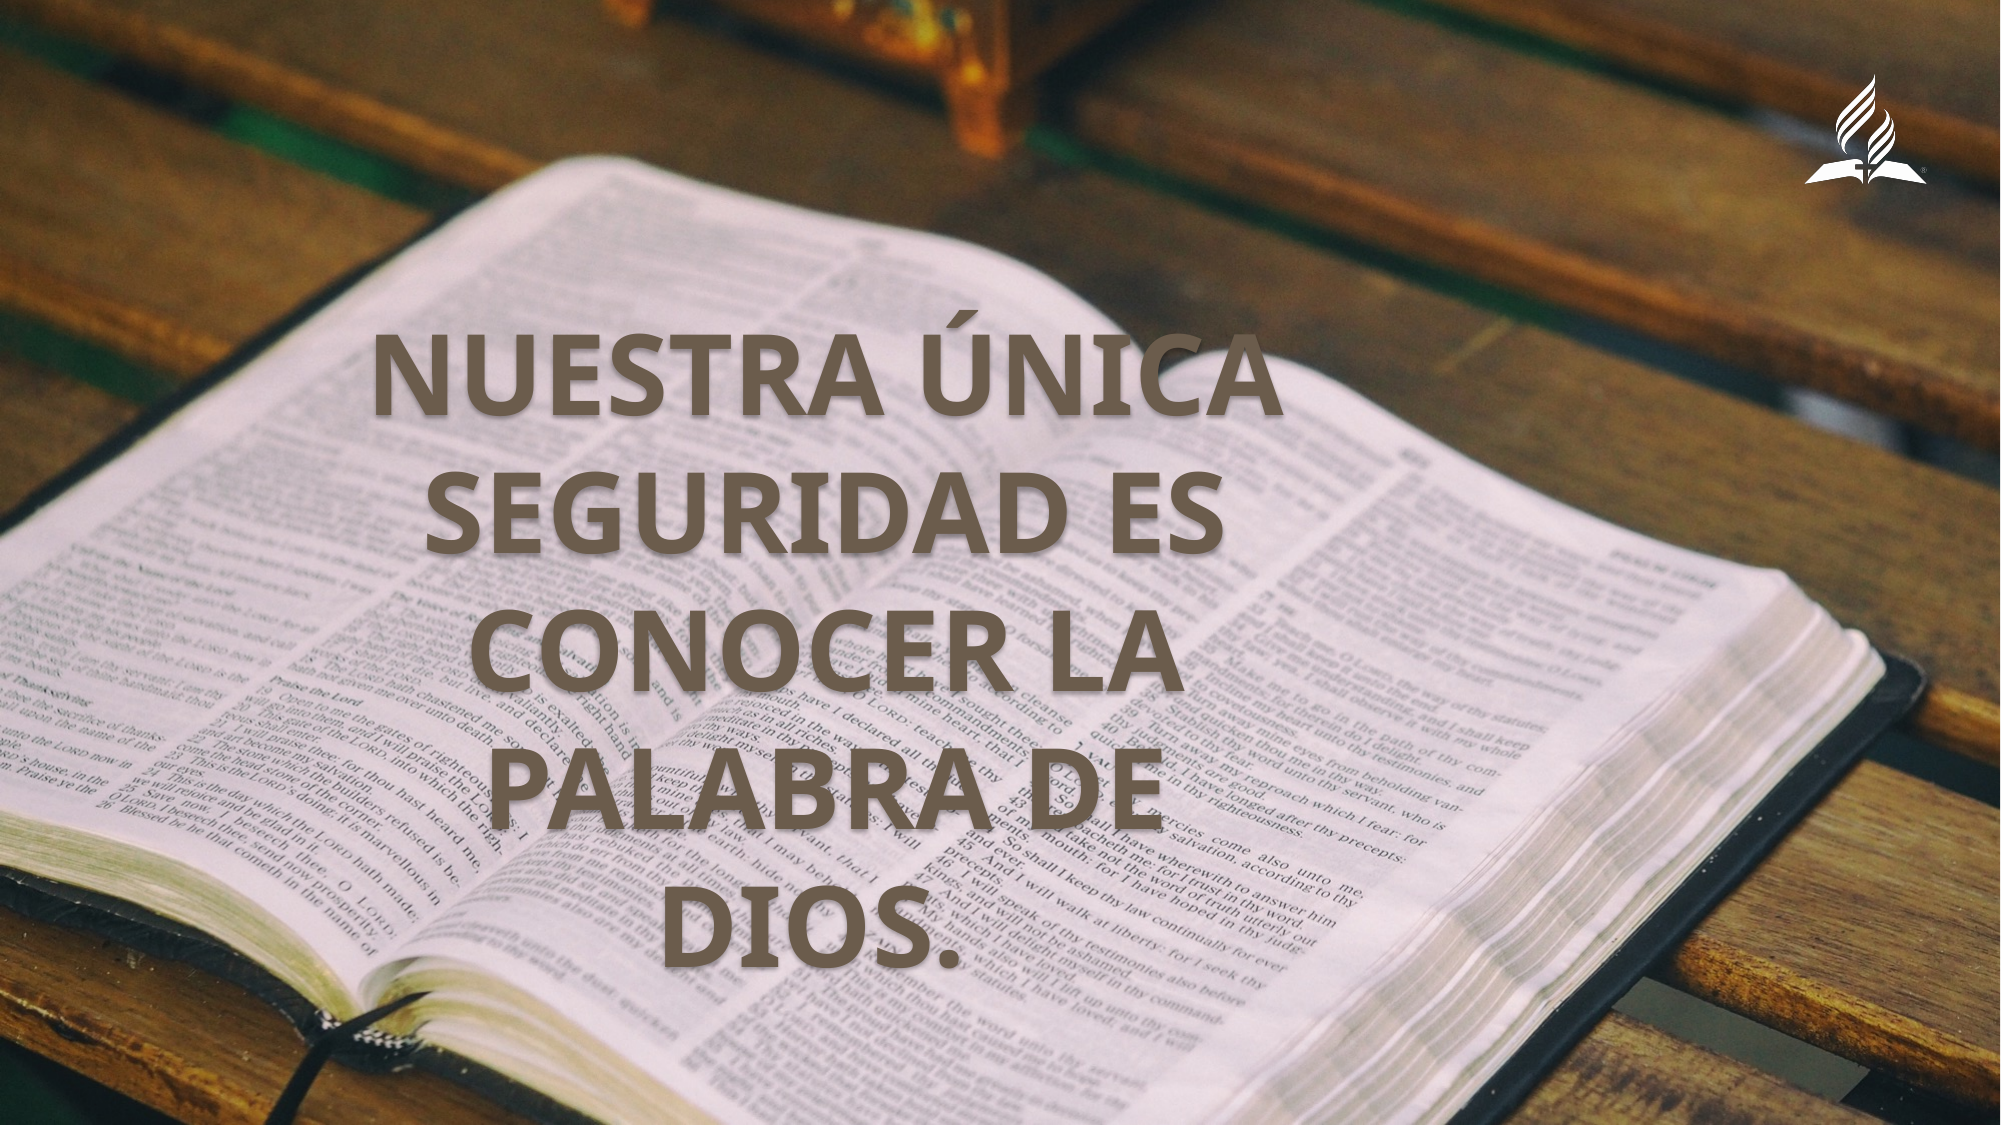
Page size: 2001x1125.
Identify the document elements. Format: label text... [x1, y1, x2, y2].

list Nuestra única seguridad es conocer la Palabra de Dios. [346, 250, 1305, 1050]
picture [0, 0, 2001, 1125]
